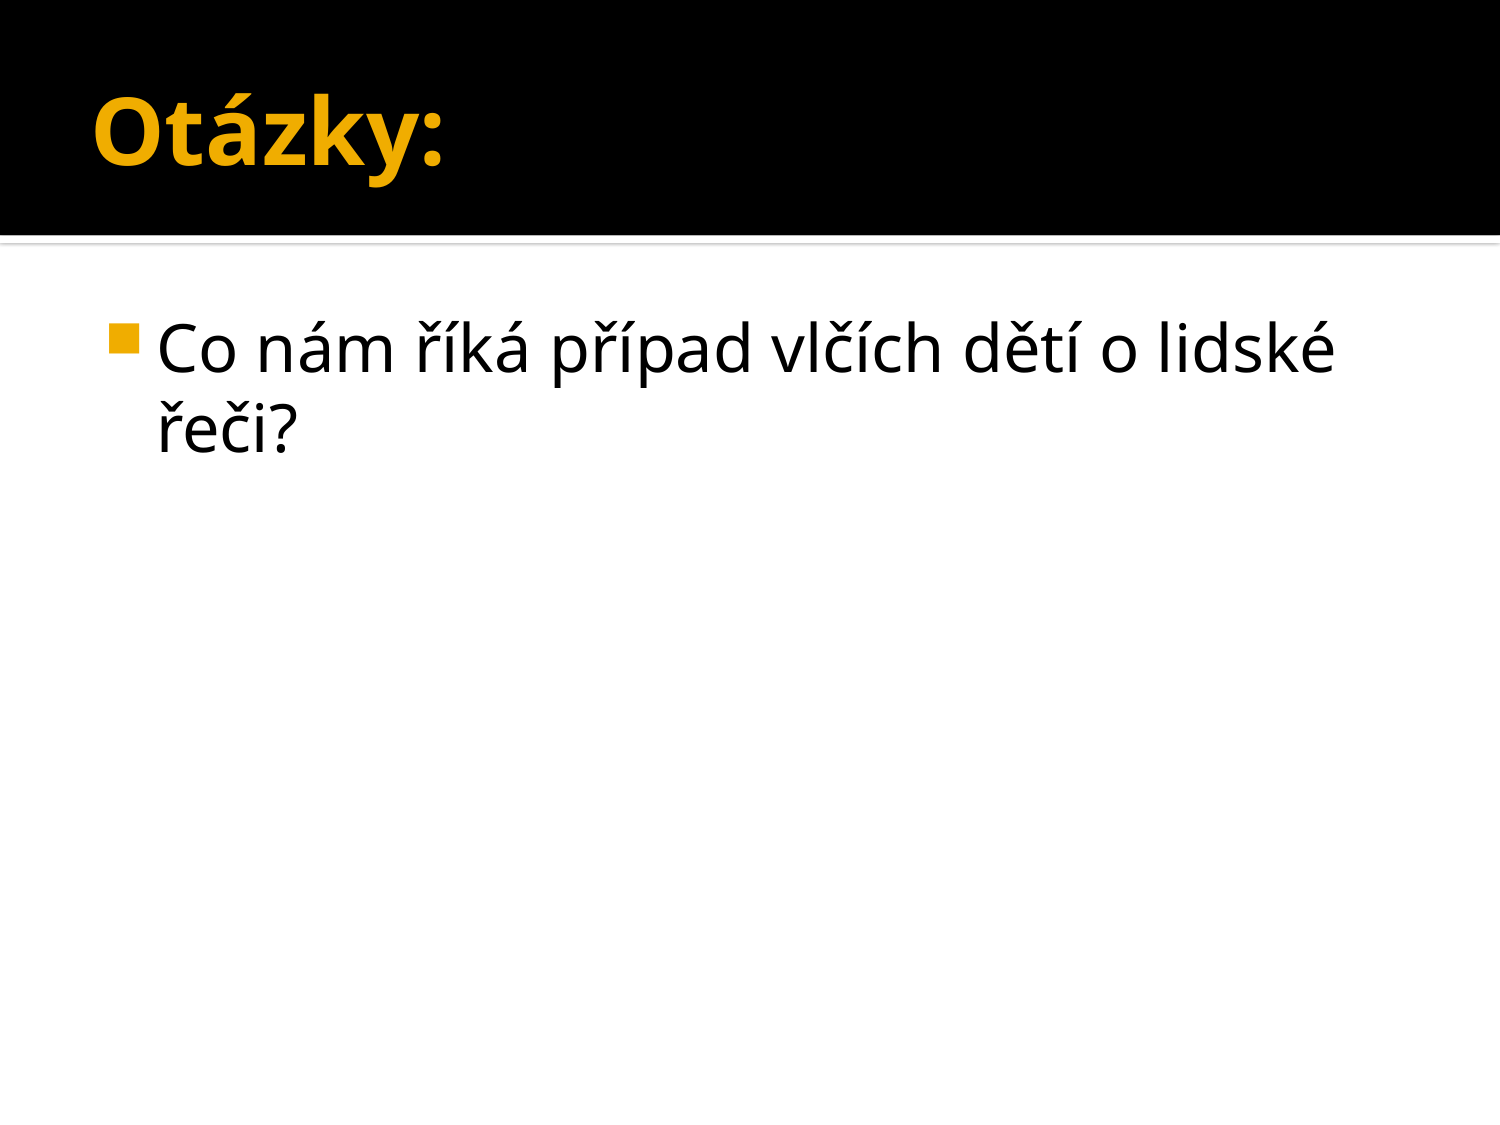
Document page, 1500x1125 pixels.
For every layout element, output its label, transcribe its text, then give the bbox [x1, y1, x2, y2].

list Co nám říká případ vlčích dětí o lidské řeči? [75, 291, 1425, 1050]
title Otázky: [75, 25, 1425, 231]
